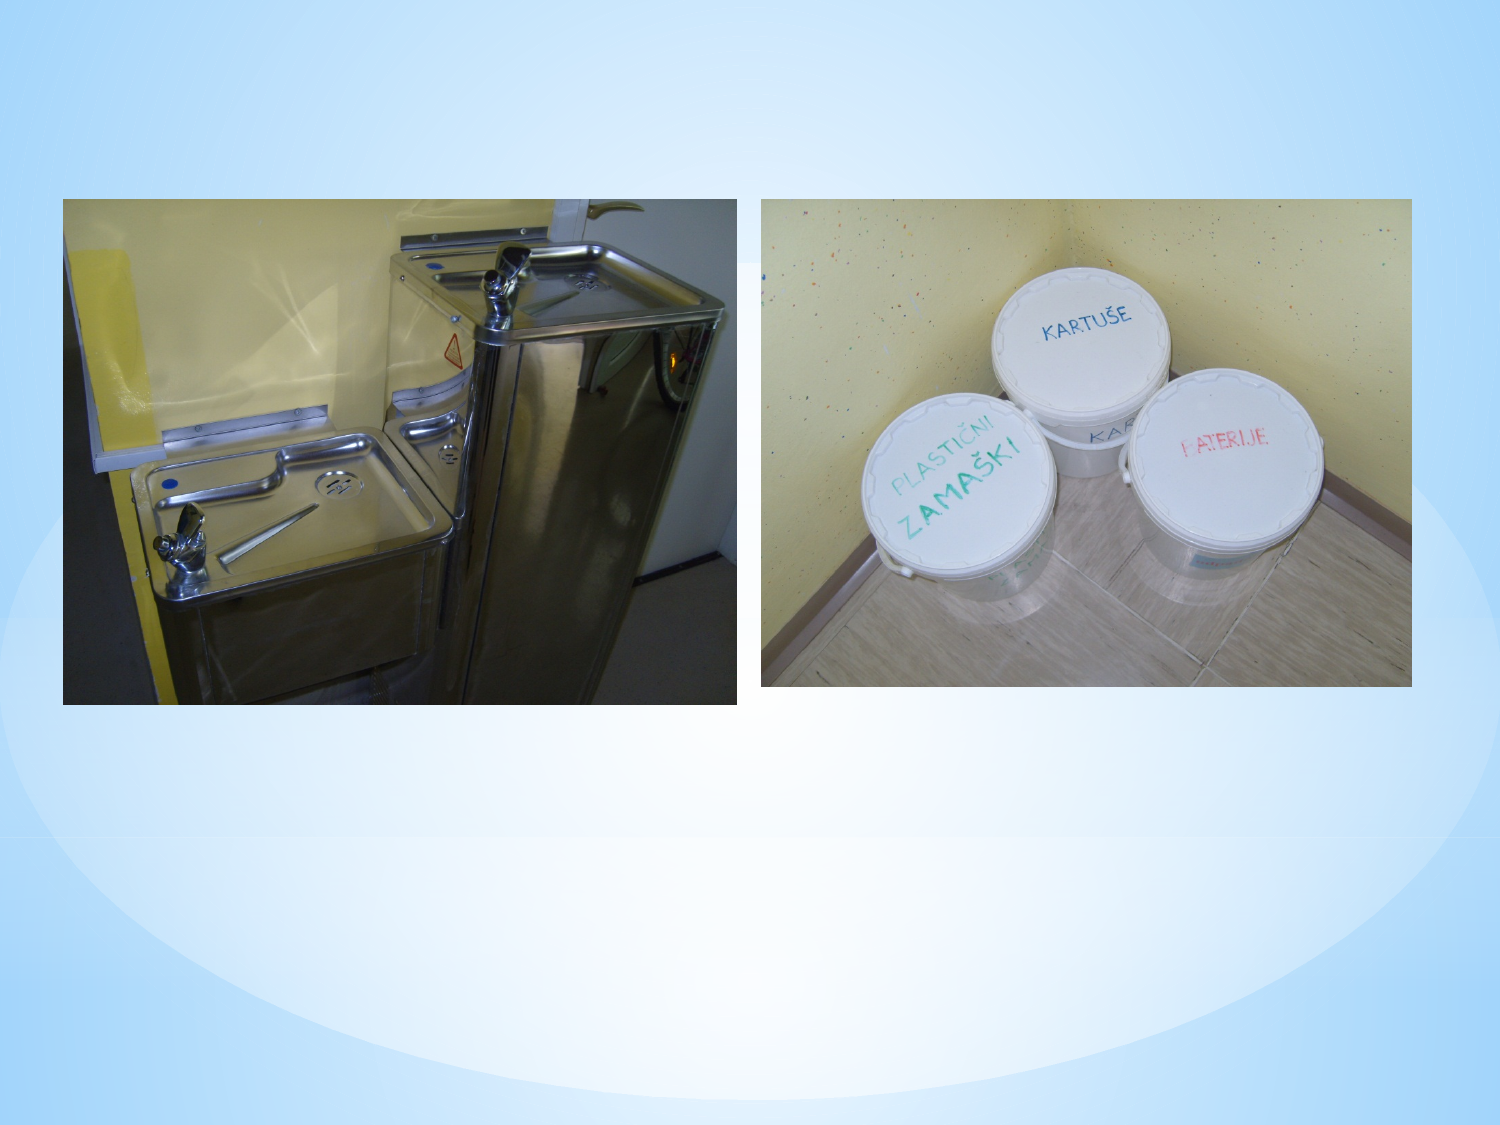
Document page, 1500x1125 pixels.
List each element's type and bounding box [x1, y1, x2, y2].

list [62, 198, 737, 705]
list [761, 198, 1412, 687]
